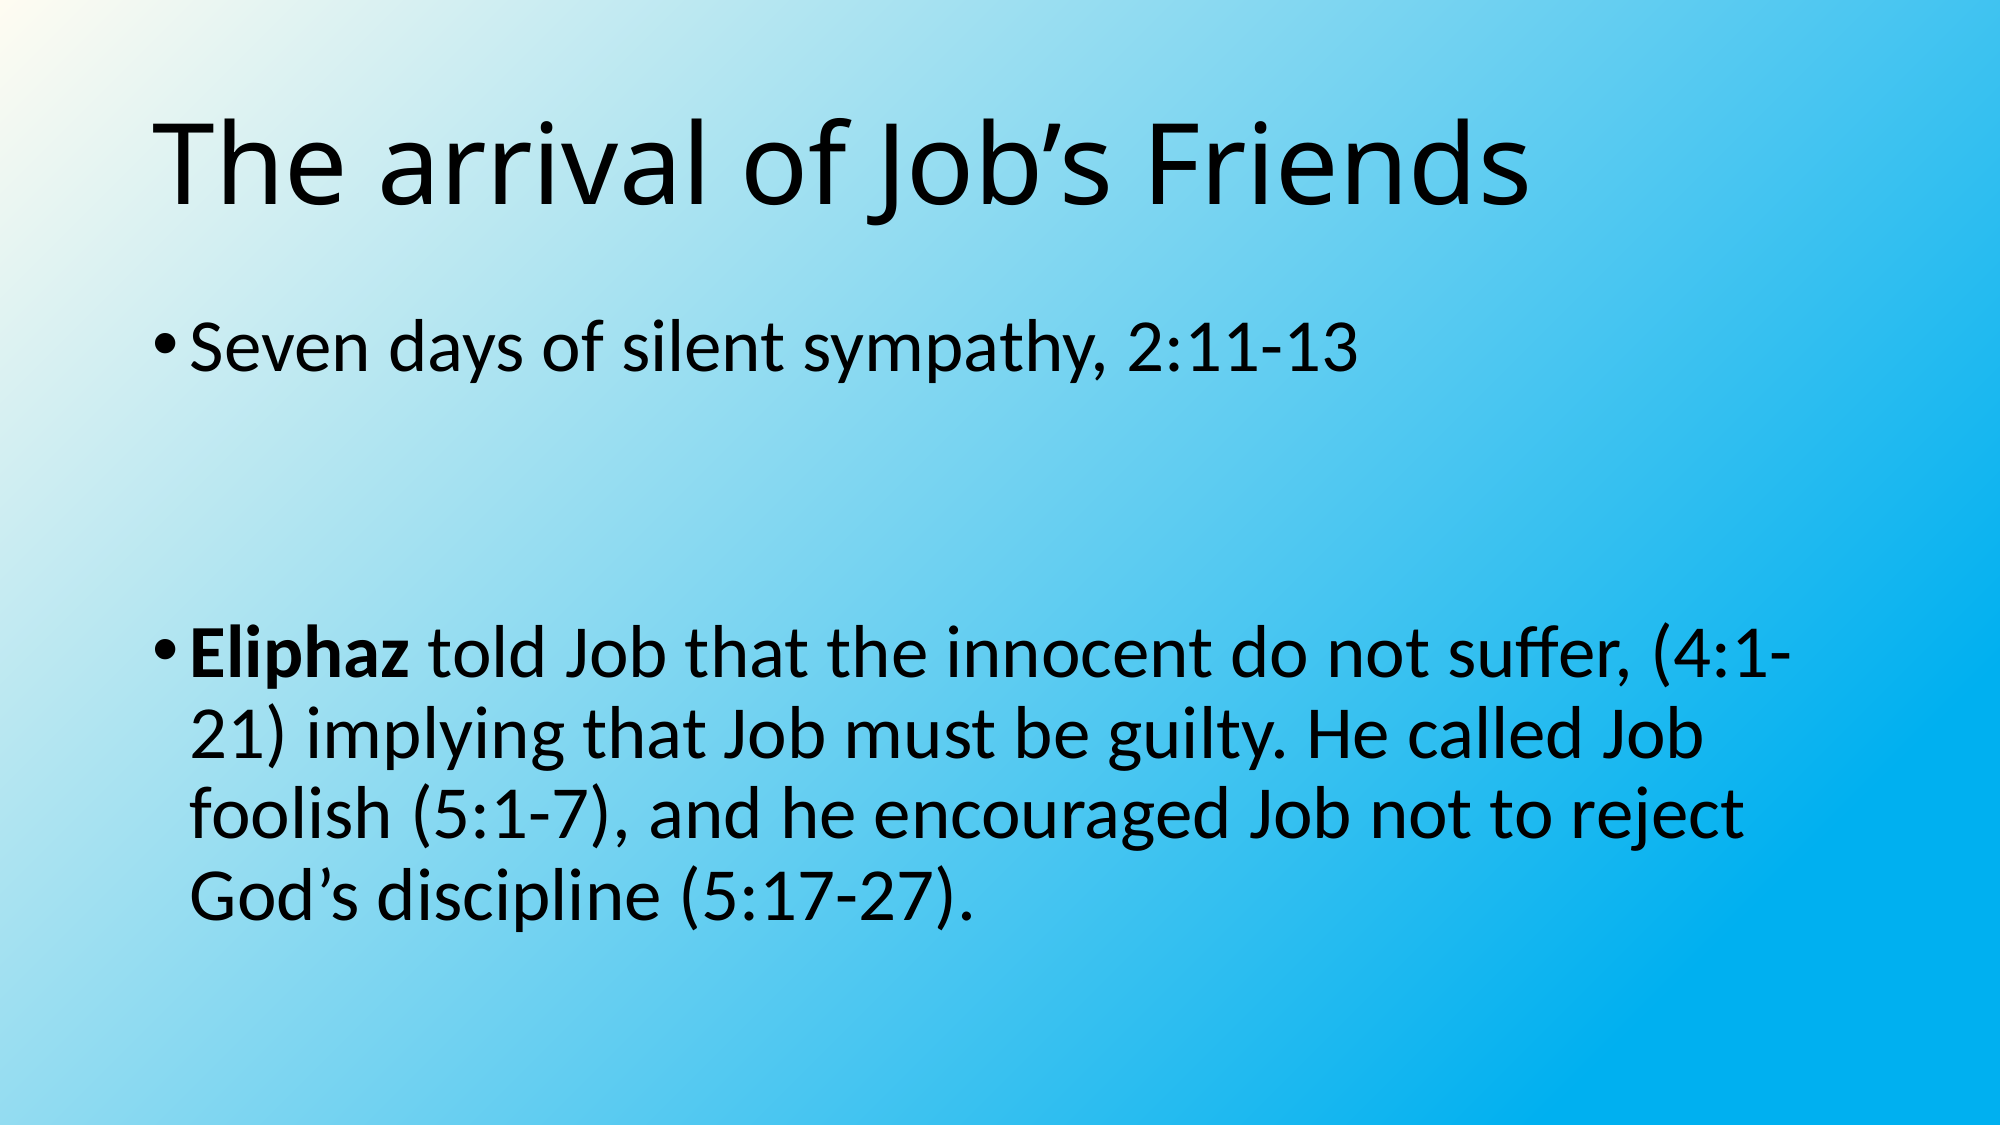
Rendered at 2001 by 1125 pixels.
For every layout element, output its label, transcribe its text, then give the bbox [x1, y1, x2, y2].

list Seven days of silent sympathy, 2:11-13 Eliphaz told Job that the innocent do not suffer, (4:1-21) implying that Job must be guilty. He called Job foolish (5:1-7), and he encouraged Job not to reject God’s discipline (5:17-27). [137, 299, 1863, 1014]
title The arrival of Job’s Friends [137, 59, 1863, 278]
